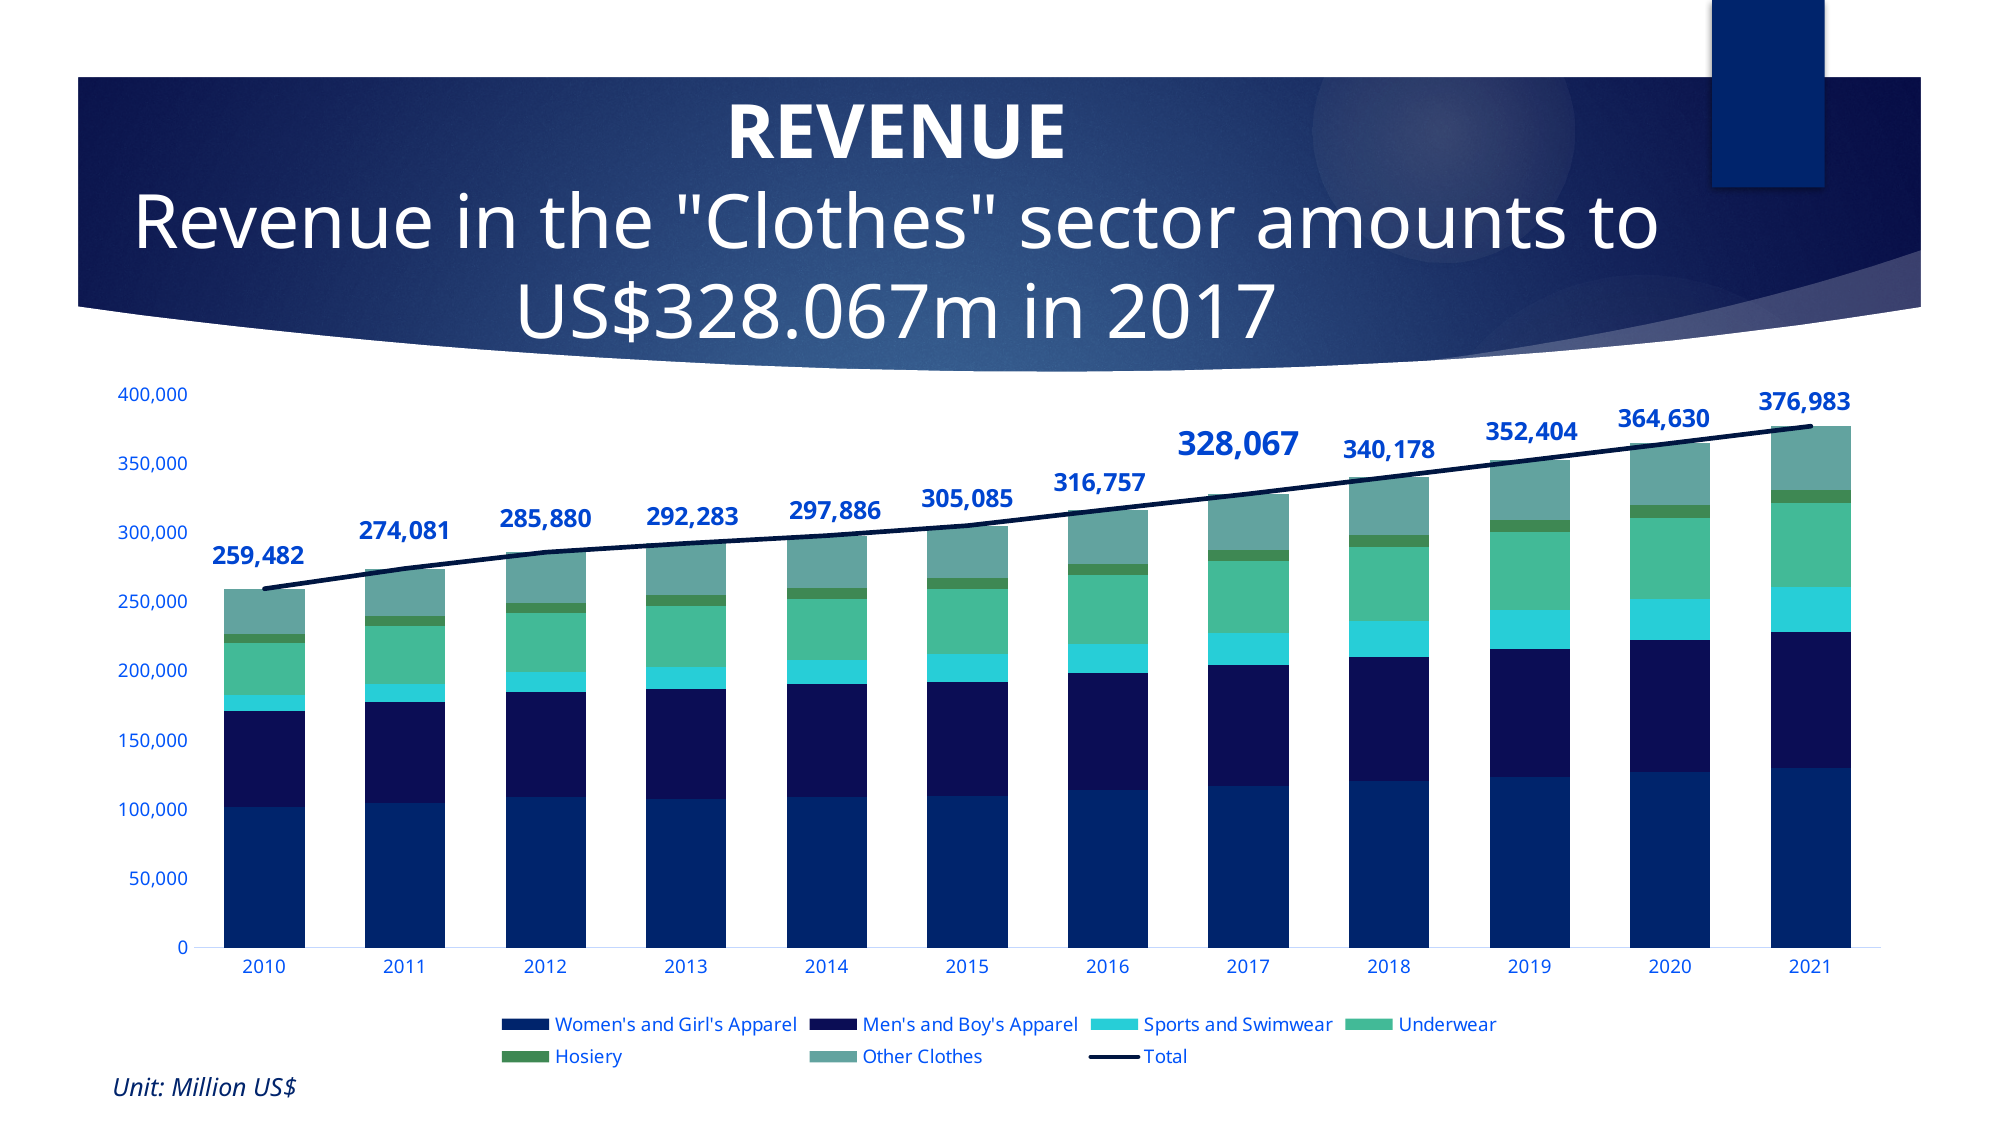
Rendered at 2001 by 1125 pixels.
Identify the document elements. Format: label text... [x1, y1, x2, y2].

text_box Unit: Million US$ [97, 1088, 343, 1110]
title REVENUE Revenue in the "Clothes" sector amounts to US$328.067m in 2017 [81, 93, 1712, 344]
chart [80, 366, 1919, 1077]
